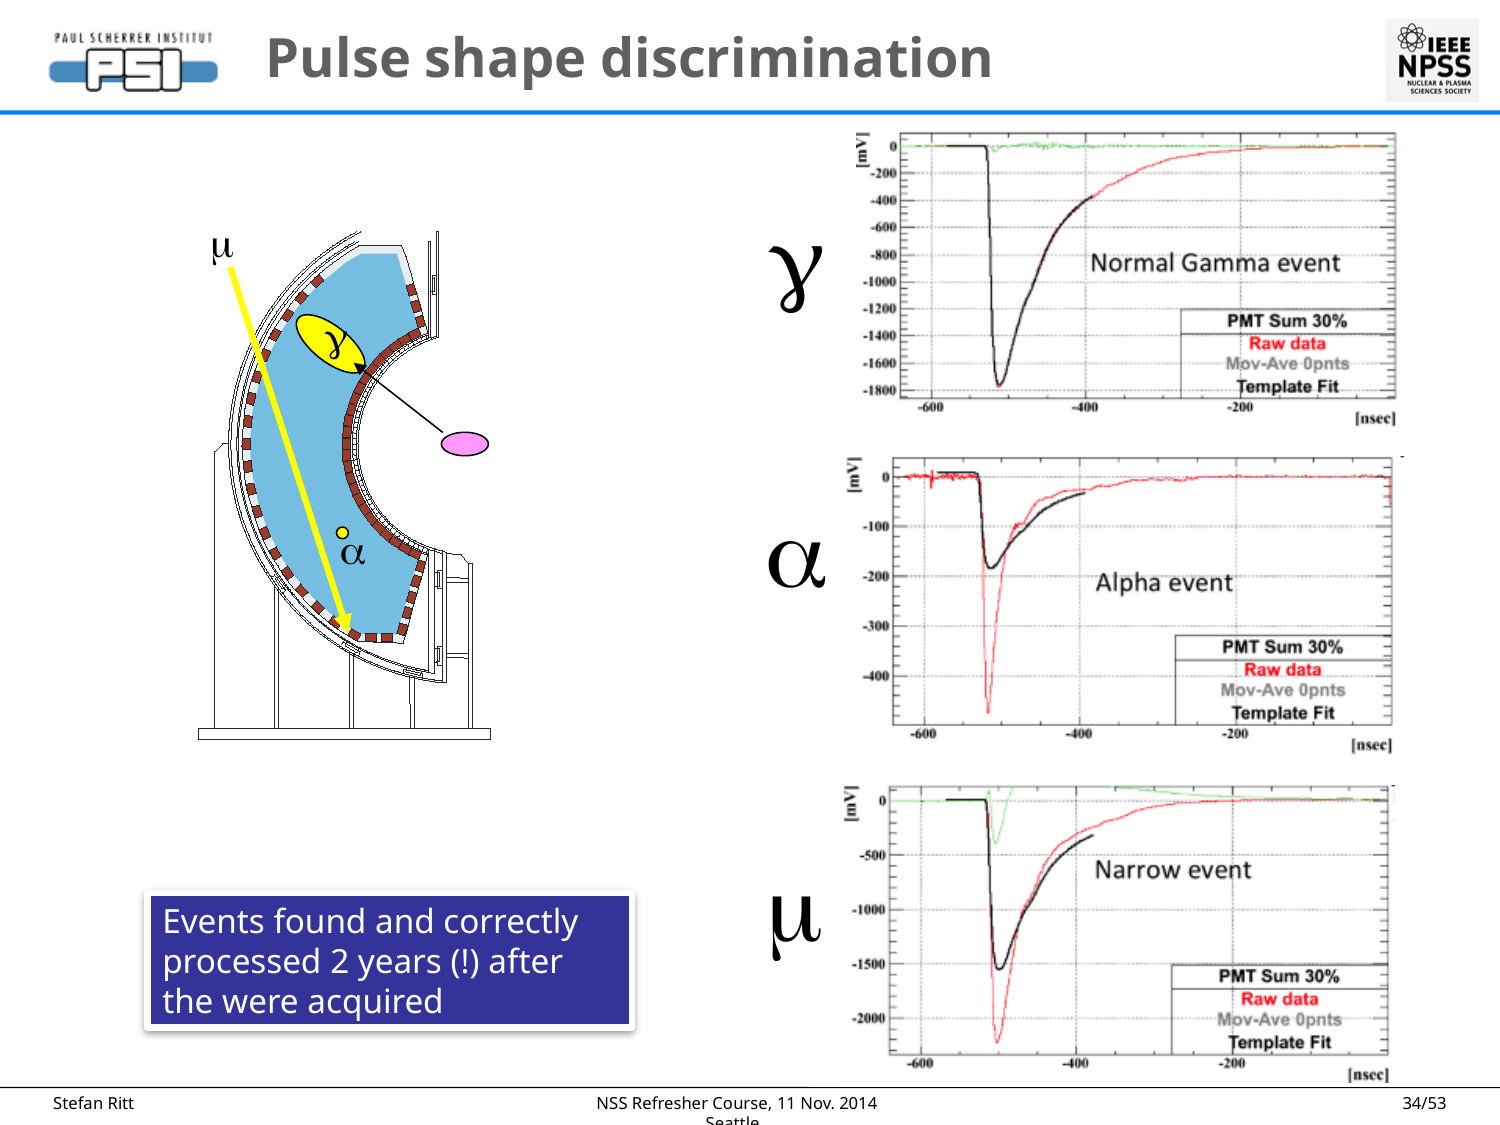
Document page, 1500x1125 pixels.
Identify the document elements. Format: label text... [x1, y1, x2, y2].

footer NSS Refresher Course, Seattle, [539, 1092, 773, 1125]
text_box [382, 527, 394, 542]
text_box g [754, 185, 841, 321]
text_box [341, 641, 361, 656]
picture [41, 21, 229, 100]
text_box [246, 392, 256, 406]
text_box [251, 505, 263, 518]
text_box [345, 472, 356, 485]
text_box [415, 315, 426, 328]
text_box [346, 403, 357, 417]
text_box [408, 328, 422, 341]
text_box [230, 342, 442, 681]
picture [844, 455, 1404, 759]
text_box [214, 443, 229, 728]
text_box [349, 481, 361, 496]
text_box [410, 294, 419, 301]
text_box [391, 393, 443, 551]
text_box [359, 372, 371, 385]
text_box [352, 493, 366, 506]
text_box [353, 381, 366, 395]
text_box [198, 728, 491, 740]
text_box [381, 633, 393, 642]
text_box [345, 643, 359, 653]
text_box [380, 346, 394, 359]
text_box [242, 438, 251, 450]
text_box [243, 415, 253, 428]
text_box [386, 337, 439, 428]
text_box [399, 333, 411, 346]
text_box [420, 553, 428, 561]
text_box [342, 425, 352, 438]
text_box [294, 290, 309, 305]
title Pulse shape discrimination [265, 23, 1377, 115]
text_box [251, 370, 263, 384]
text_box [405, 670, 421, 676]
text_box [415, 559, 426, 573]
text_box [310, 273, 324, 288]
text_box [281, 308, 294, 322]
text_box [328, 615, 342, 629]
text_box [342, 438, 351, 449]
text_box [343, 414, 354, 426]
text_box [410, 574, 422, 588]
text_box [311, 600, 325, 614]
text_box [406, 283, 418, 297]
picture [855, 125, 1400, 429]
text_box [468, 563, 473, 729]
picture [844, 785, 1395, 1083]
text_box [349, 392, 361, 405]
text_box m [750, 834, 838, 969]
text_box [396, 622, 409, 636]
text_box [356, 364, 443, 433]
text_box [432, 275, 437, 295]
text_box [268, 327, 282, 342]
text_box [442, 551, 447, 683]
text_box [372, 353, 386, 367]
text_box m [195, 208, 249, 273]
text_box [446, 552, 469, 564]
text_box [259, 526, 271, 540]
text_box [441, 432, 489, 456]
text_box [402, 606, 413, 619]
text_box [275, 577, 285, 589]
text_box g [310, 302, 364, 368]
text_box [296, 314, 310, 350]
text_box [254, 231, 383, 557]
text_box [419, 546, 428, 554]
text_box a [325, 515, 382, 580]
text_box [281, 565, 294, 580]
text_box [408, 547, 422, 560]
text_box [428, 549, 435, 674]
text_box [398, 541, 411, 555]
text_box [436, 572, 440, 587]
text_box [364, 245, 414, 285]
text_box [365, 253, 418, 350]
text_box [243, 460, 253, 473]
text_box [410, 299, 422, 313]
text_box [269, 546, 282, 561]
text_box [343, 460, 353, 473]
text_box [389, 338, 403, 352]
picture [1386, 19, 1479, 102]
text_box [358, 502, 372, 515]
text_box [419, 325, 428, 336]
text_box [342, 449, 351, 462]
text_box [331, 580, 351, 634]
text_box [415, 311, 424, 316]
text_box [228, 339, 278, 591]
text_box [260, 348, 271, 362]
text_box [388, 535, 403, 548]
text_box [385, 337, 421, 365]
text_box [335, 368, 358, 373]
text_box Events found and correctly processed 2 years (!) after the were acquired [144, 890, 635, 1031]
text_box [365, 633, 377, 642]
text_box [271, 574, 286, 593]
text_box [406, 590, 418, 604]
text_box [347, 628, 361, 641]
text_box [295, 583, 309, 598]
text_box [365, 362, 379, 375]
text_box a [750, 479, 839, 615]
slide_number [777, 1092, 928, 1125]
text_box [246, 483, 257, 496]
